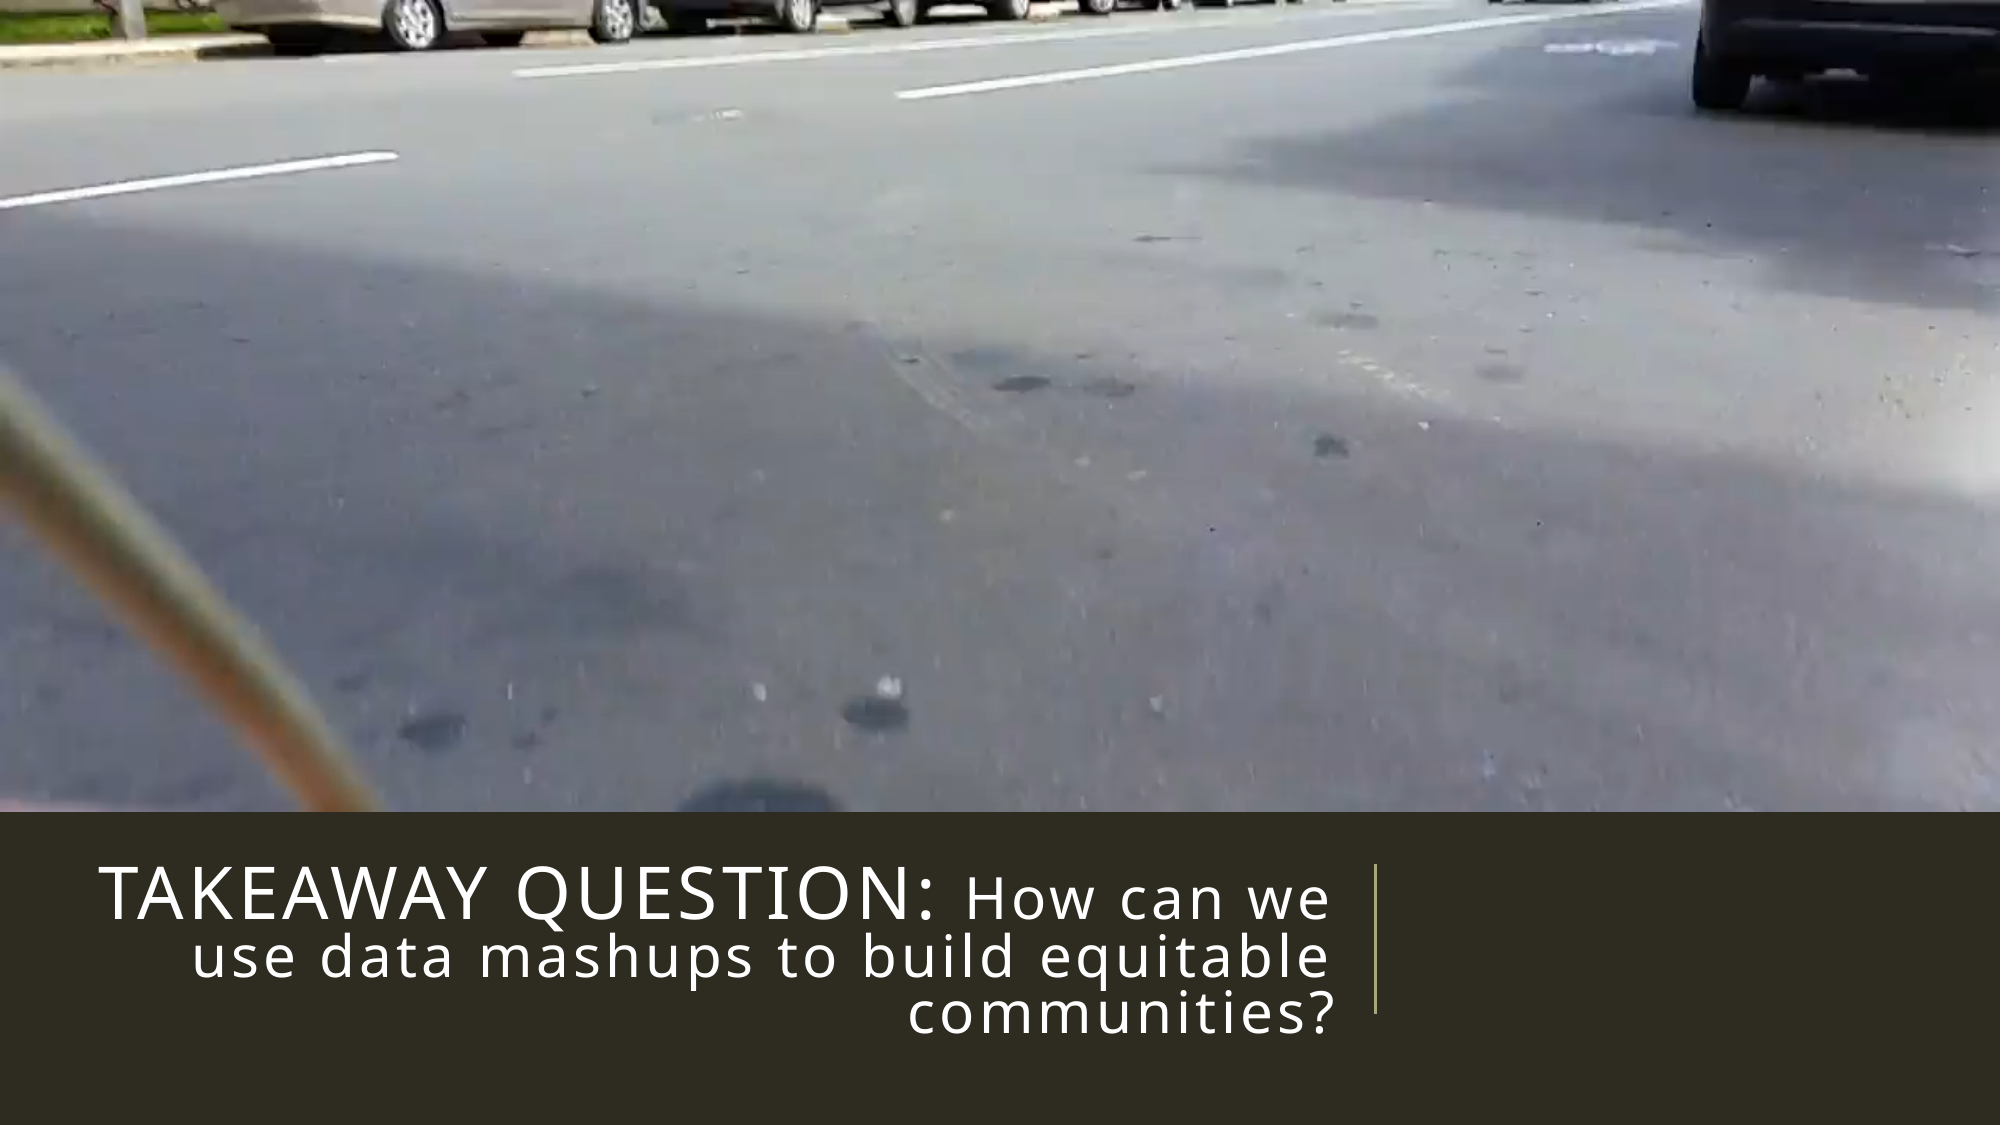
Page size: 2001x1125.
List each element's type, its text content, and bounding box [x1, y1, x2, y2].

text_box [0, 0, 2000, 813]
title Takeaway question: How can we use data mashups to build equitable communities? [75, 854, 1350, 1054]
